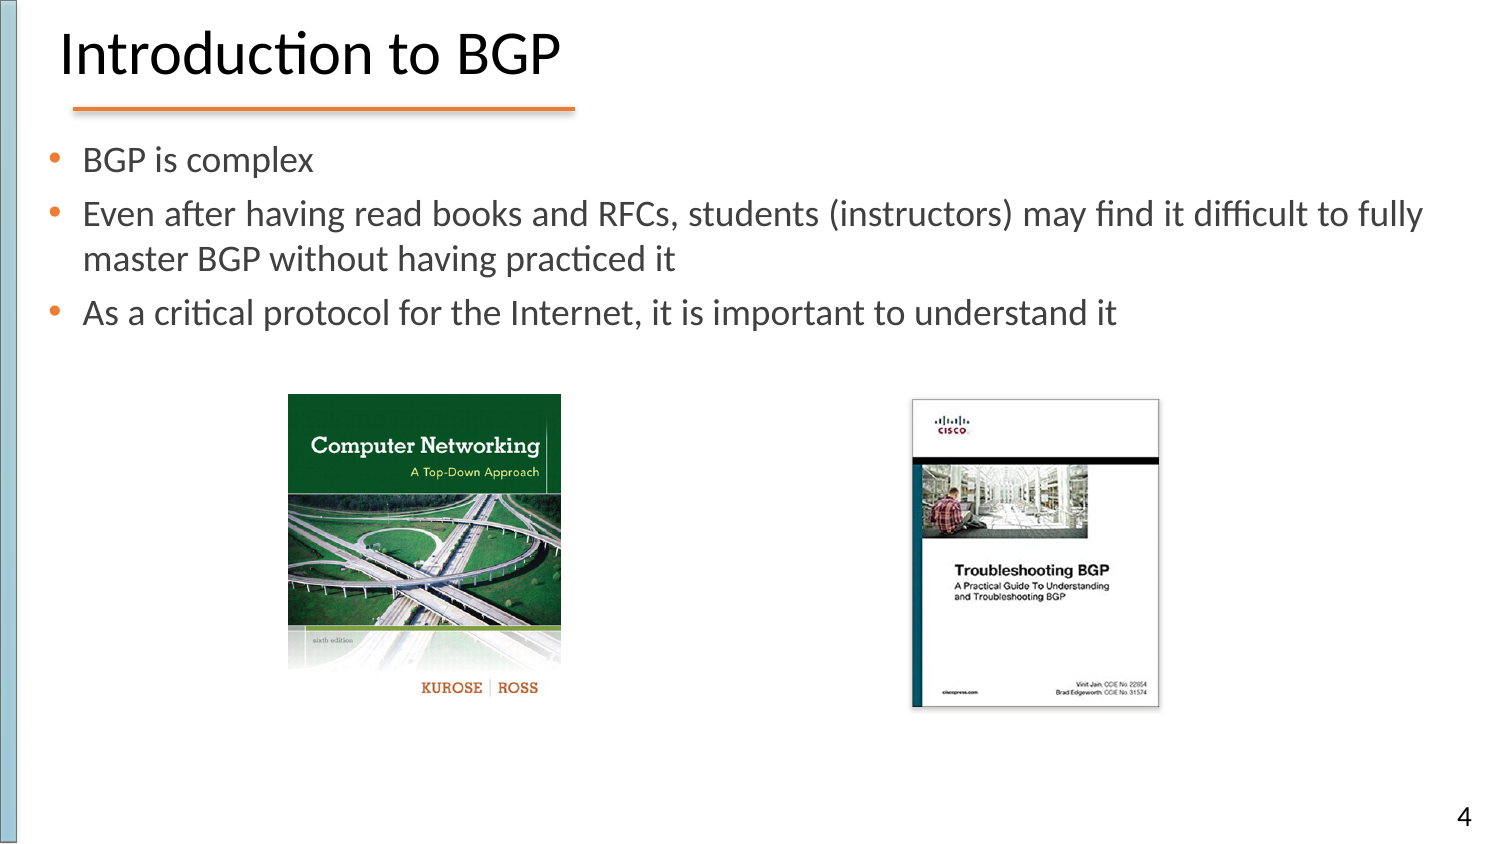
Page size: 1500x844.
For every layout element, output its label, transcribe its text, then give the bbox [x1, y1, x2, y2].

text_box BGP is complex Even after having read books and RFCs, students (instructors) may find it difficult to fully master BGP without having practiced it As a critical protocol for the Internet, it is important to understand it [48, 127, 1425, 718]
slide_number 4 [1321, 792, 1483, 838]
title Introduction to BGP [48, 0, 1500, 110]
picture [905, 393, 1167, 714]
picture [288, 394, 561, 719]
